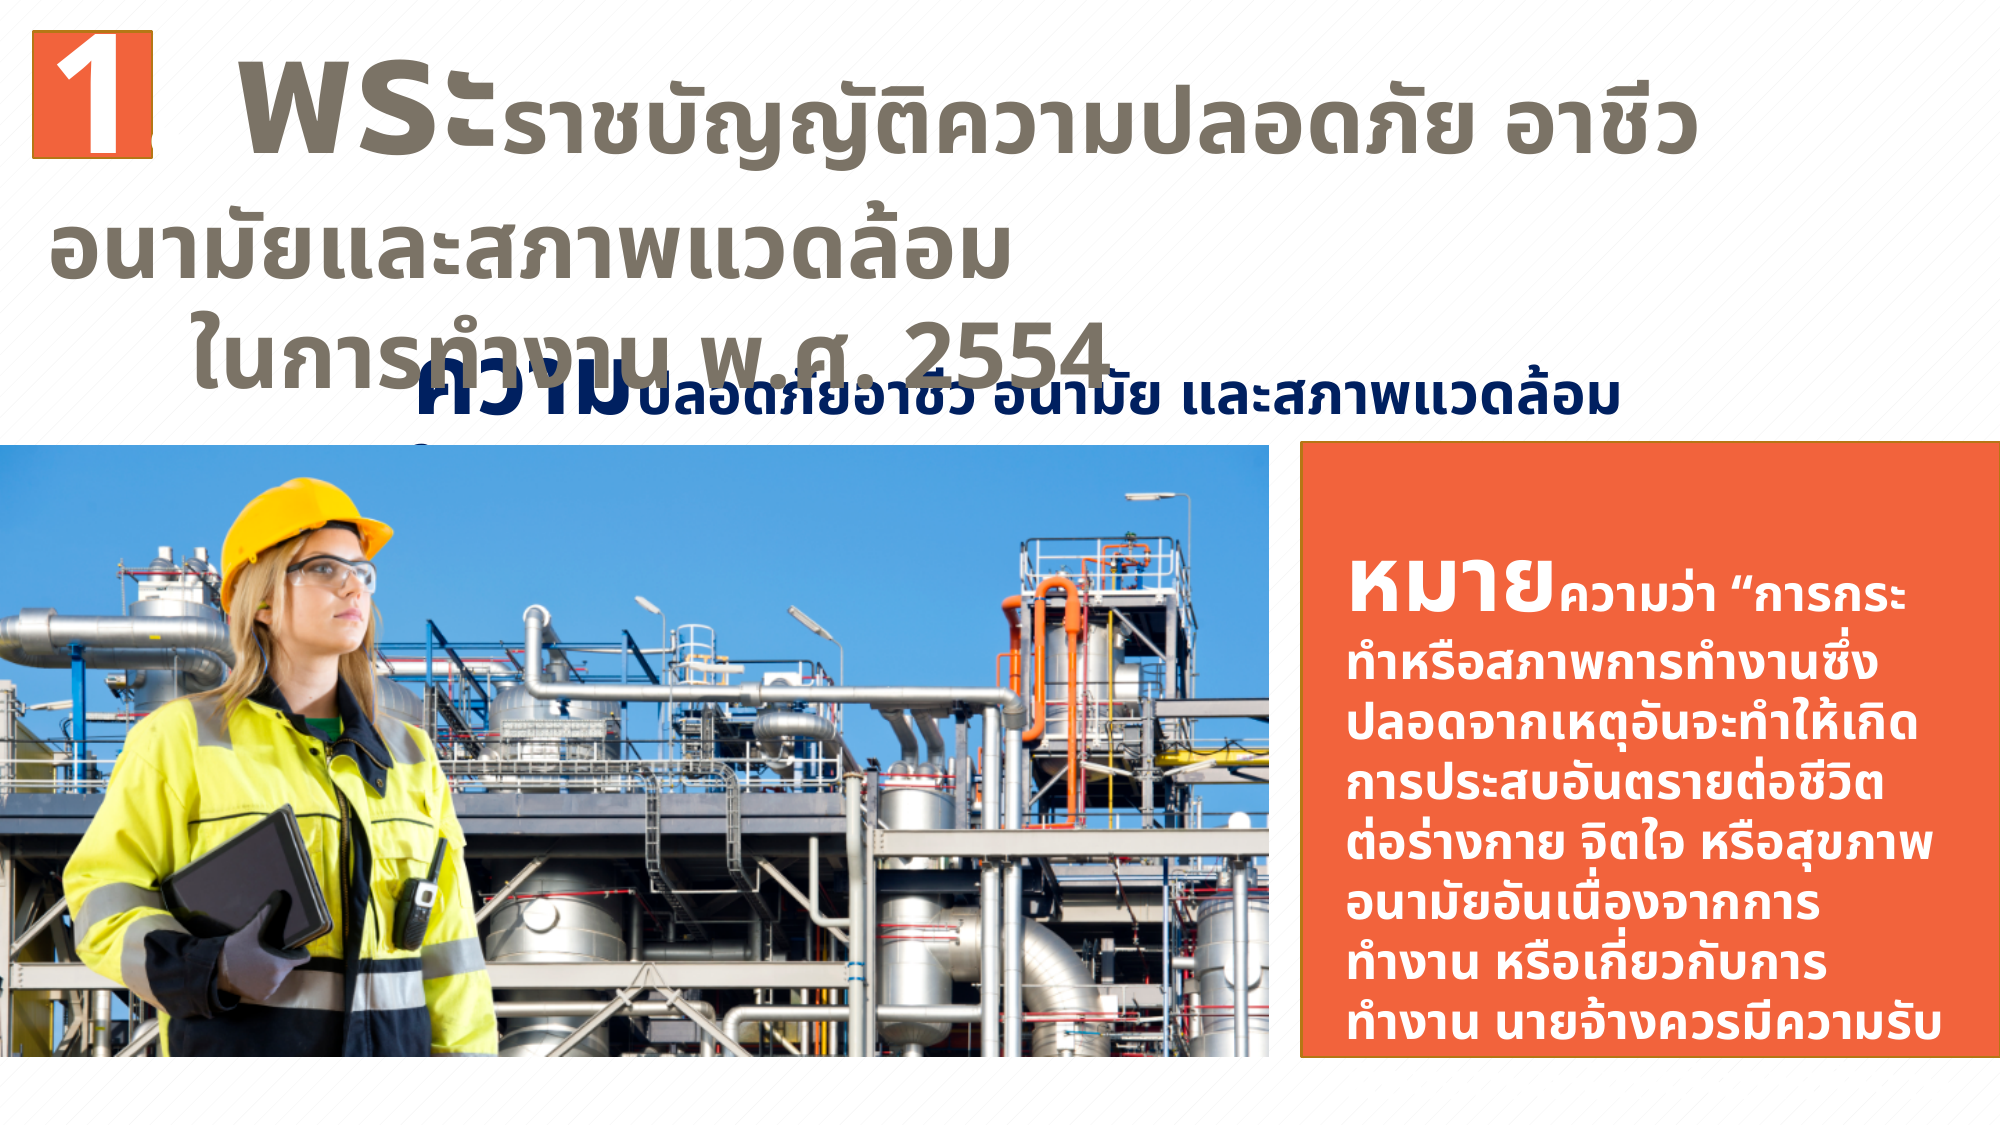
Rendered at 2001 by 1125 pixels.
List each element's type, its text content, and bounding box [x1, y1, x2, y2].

picture [0, 445, 1270, 1057]
text_box [1300, 513, 1330, 1058]
text_box หมายความว่า “การกระทำหรือสภาพการทำงานซึ่งปลอดจากเหตุอันจะทำให้เกิดการประสบอันตรายต่อชีวิต ต่อร่างกาย จิตใจ หรือสุขภาพอนามัยอันเนื่องจากการทำงาน หรือเกี่ยวกับการทำงาน นายจ้างควรมีความรับผิดชอบและยึดหลักการทำงาน [1330, 512, 1972, 1117]
text_box [1651, 441, 2000, 1058]
text_box ความปลอดภัยอาชีว อนามัย และสภาพแวดล้อมในการทำงาน [397, 308, 1651, 513]
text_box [32, 0, 1889, 308]
